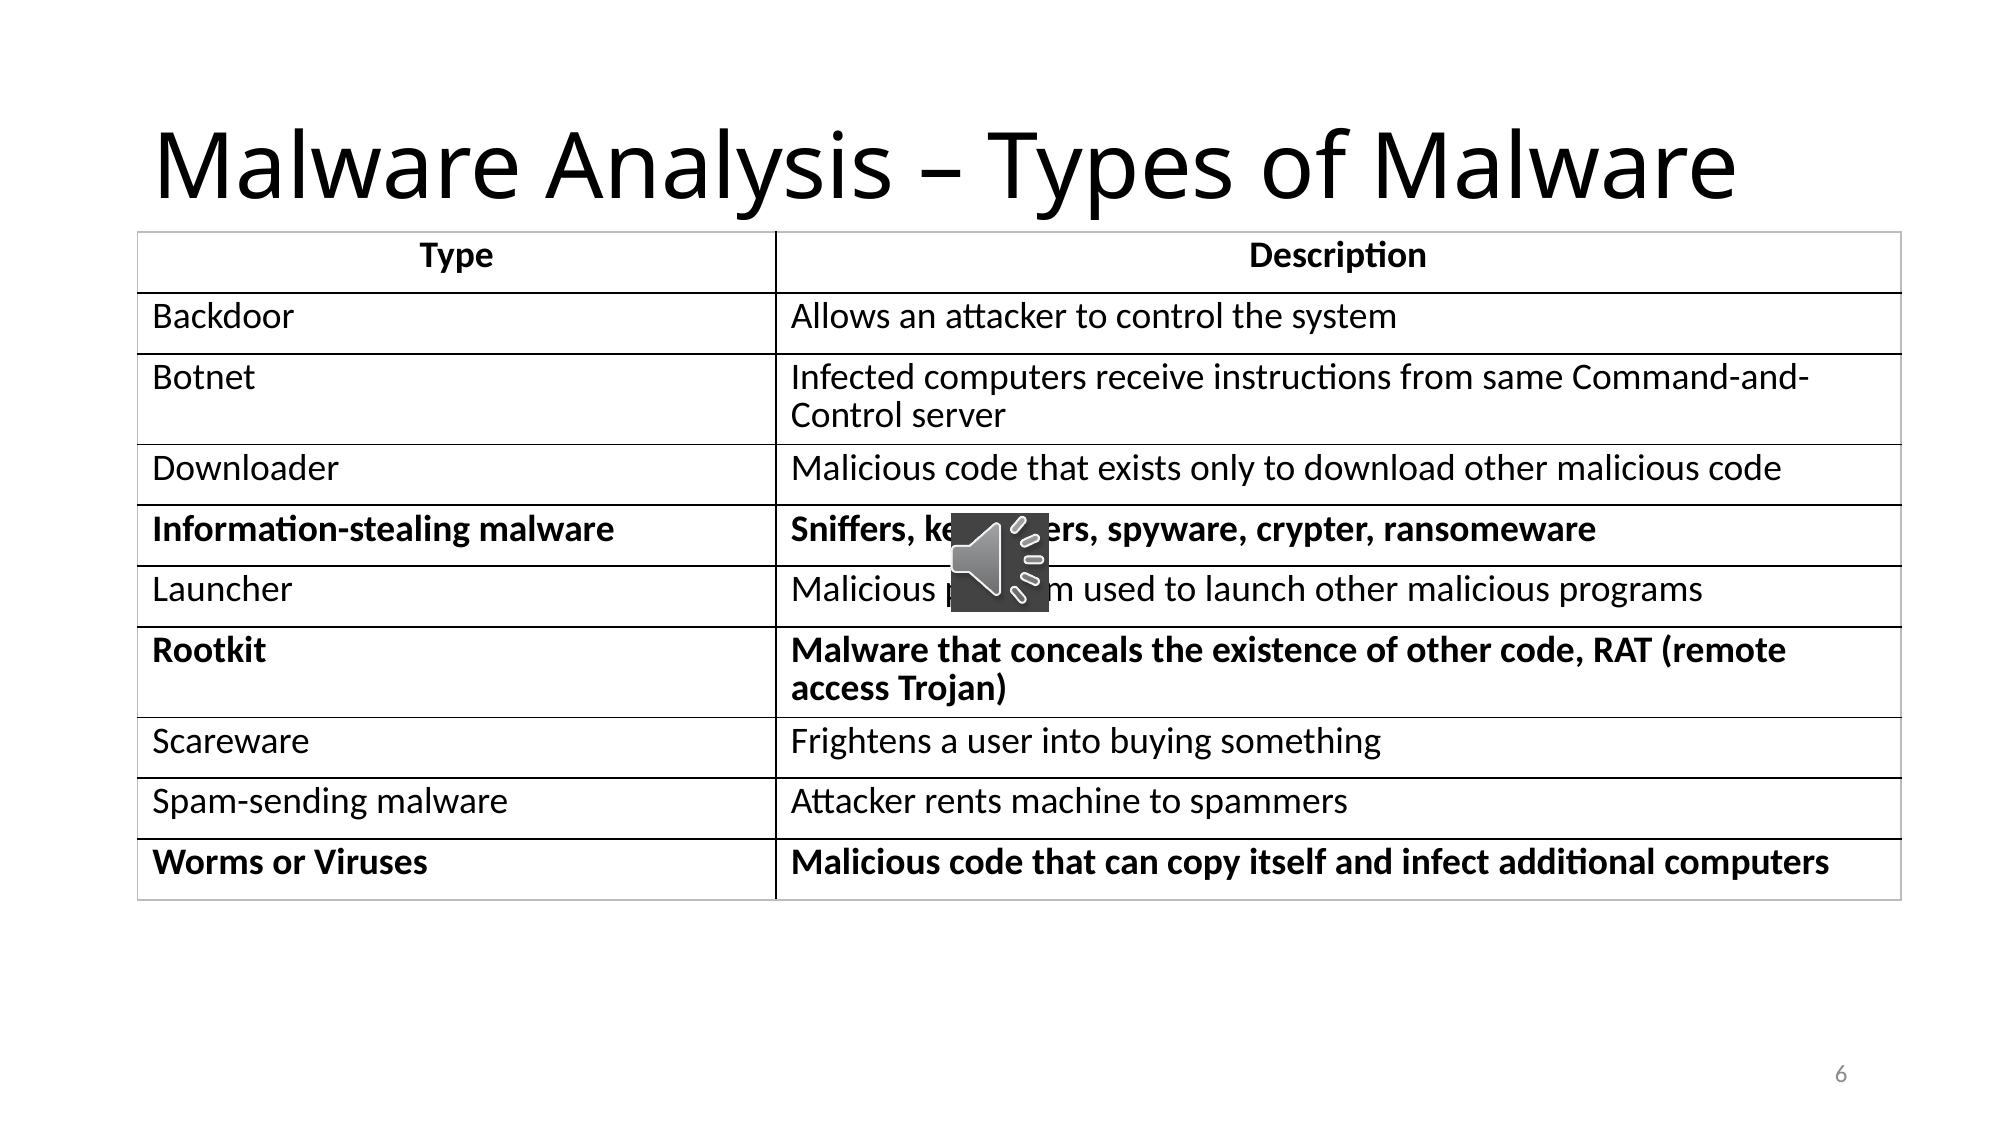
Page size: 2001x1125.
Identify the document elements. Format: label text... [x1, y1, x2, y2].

slide_number 6 [1412, 1042, 1863, 1103]
table_cell Botnet [138, 355, 775, 444]
table_cell Malicious code that exists only to download other malicious code [777, 445, 1900, 504]
table_cell Worms or Viruses [138, 840, 775, 899]
table_cell Attacker rents machine to spammers [777, 779, 1900, 838]
table_cell Infected computers receive instructions from same Command-and-Control server [777, 355, 1900, 444]
table_cell Frightens a user into buying something [777, 718, 1900, 777]
table_cell Downloader [138, 445, 775, 504]
picture [949, 512, 1050, 613]
table_cell Malicious program used to launch other malicious programs [777, 567, 1900, 626]
table_cell Allows an attacker to control the system [777, 294, 1900, 353]
table_cell Launcher [138, 567, 775, 626]
table_cell Malicious code that can copy itself and infect additional computers [777, 840, 1900, 899]
table_cell Malware that conceals the existence of other code, RAT (remote access Trojan) [777, 628, 1900, 717]
table_cell Scareware [138, 718, 775, 777]
table_cell Rootkit [138, 628, 775, 717]
table_header Type [138, 233, 775, 292]
table_cell Sniffers, keyloggers, spyware, crypter, ransomeware [777, 506, 1900, 565]
table_cell Spam-sending malware [138, 779, 775, 838]
table_header Description [777, 233, 1900, 292]
table_cell Information-stealing malware [138, 506, 775, 565]
title Malware Analysis – Types of Malware [137, 59, 1863, 231]
table_cell Backdoor [138, 294, 775, 353]
